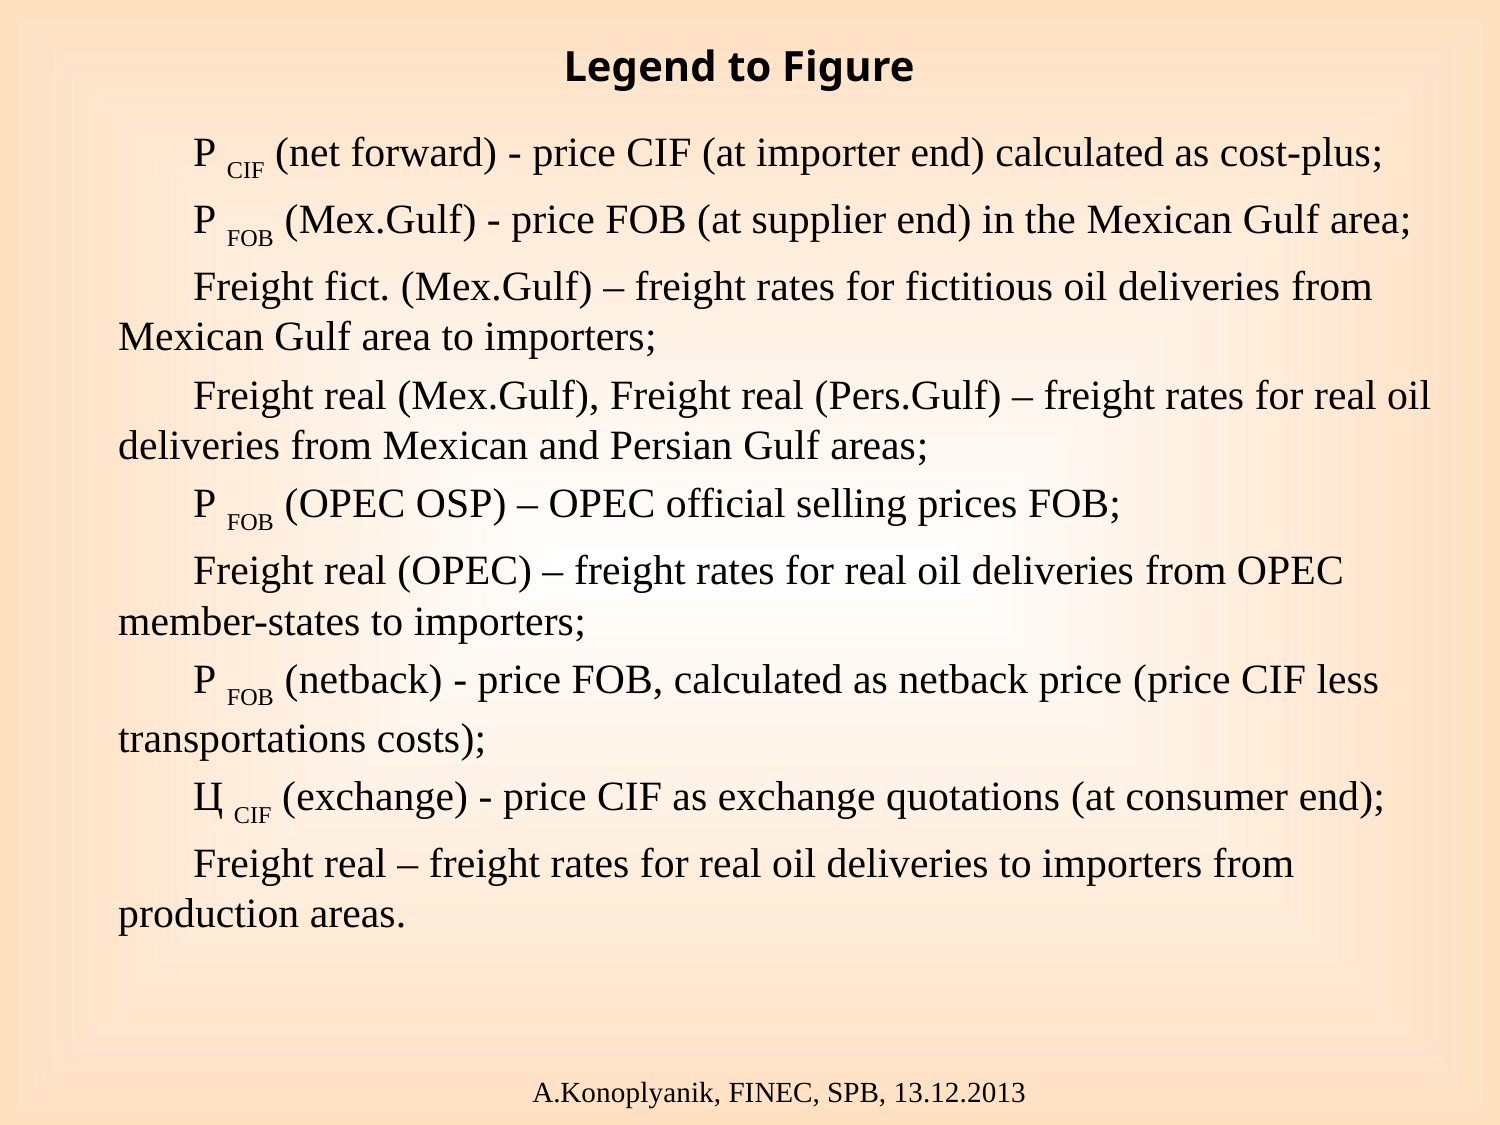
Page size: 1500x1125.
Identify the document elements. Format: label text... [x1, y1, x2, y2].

footer A.Konoplyanik, FINEC, SPB, 13.12.2013 [300, 1066, 1259, 1125]
title Legend to Figure [112, 11, 1388, 116]
list P CIF (net forward) - price CIF (at importer end) calculated as cost-plus; P FOB (Mex.Gulf) - price FOB (at supplier end) in the Mexican Gulf area; Freight fict. (Mex.Gulf) – freight rates for fictitious oil deliveries from Mexican Gulf area to importers; Freight real (Mex.Gulf), Freight real (Pers.Gulf) – freight rates for real oil deliveries from Mexican and Persian Gulf areas; P FOB (OPEC OSP) – OPEC official selling prices FOB; Freight real (OPEC) – freight rates for real oil deliveries from OPEC member-states to importers; P FOB (netback) - price FOB, calculated as netback price (price CIF less transportations costs); Ц CIF (exchange) - price CIF as exchange quotations (at consumer end); Freight real – freight rates for real oil deliveries to importers from production areas. [46, 116, 1454, 1001]
